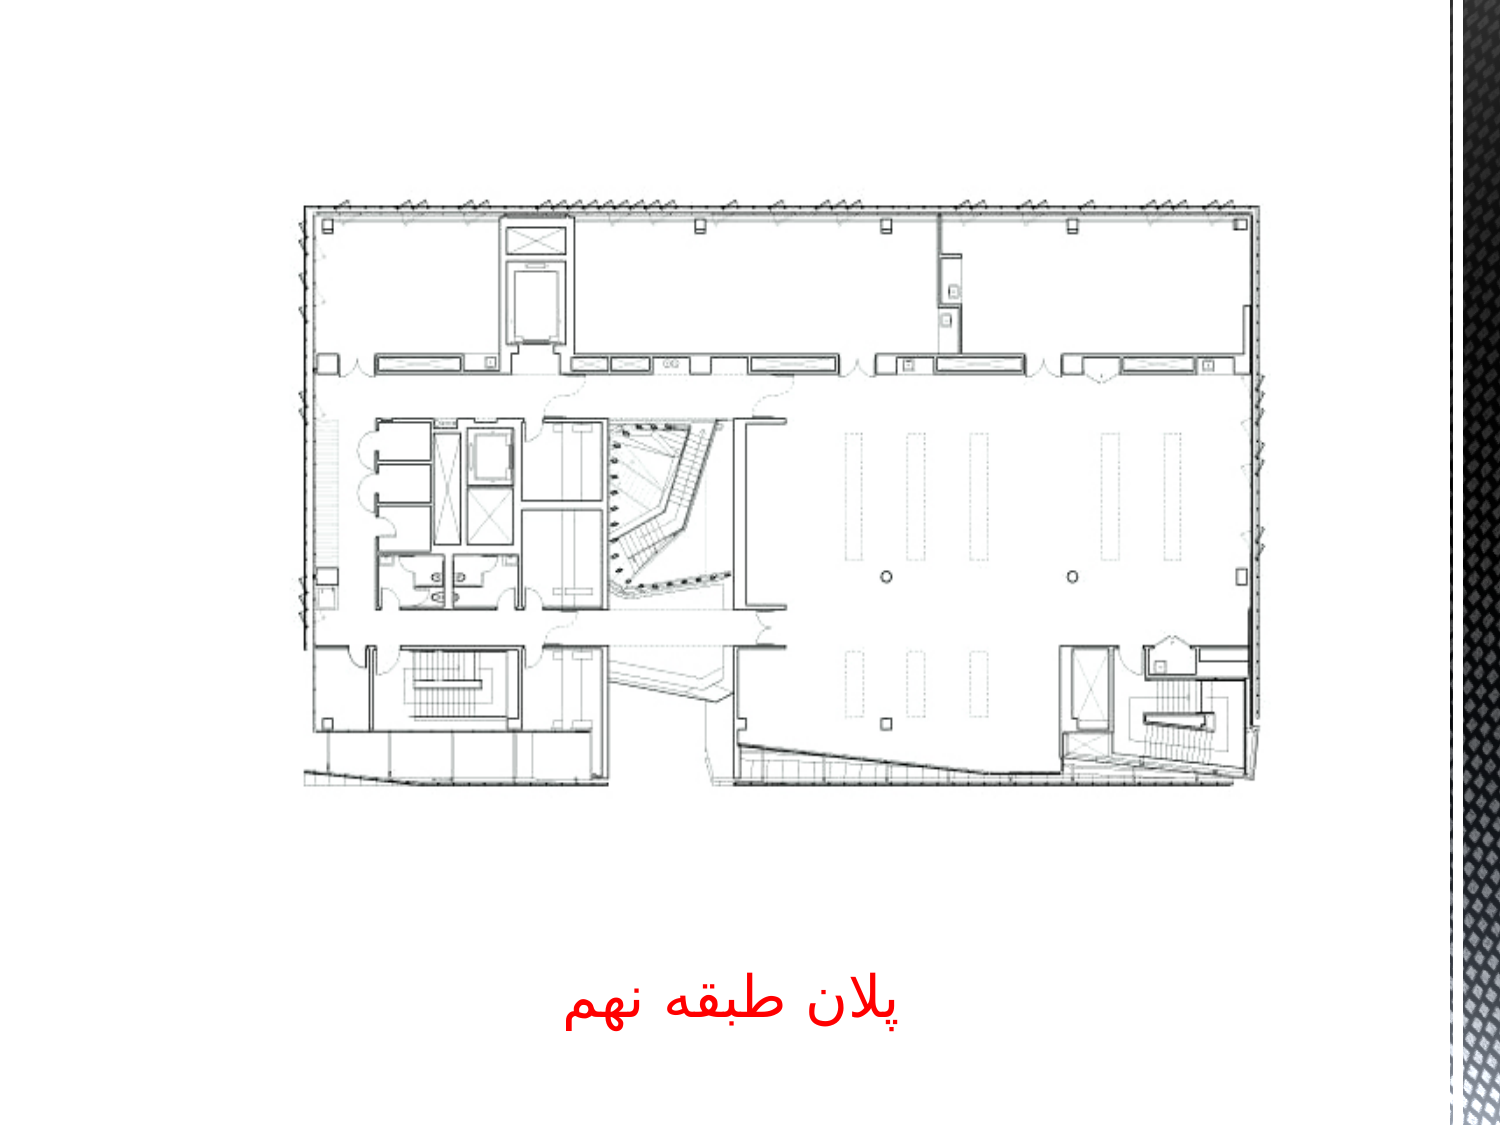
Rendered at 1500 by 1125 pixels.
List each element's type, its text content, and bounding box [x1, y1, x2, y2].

picture [1447, 0, 1500, 1125]
title پلان طبقه نهم [62, 920, 1400, 1100]
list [24, 34, 1426, 913]
